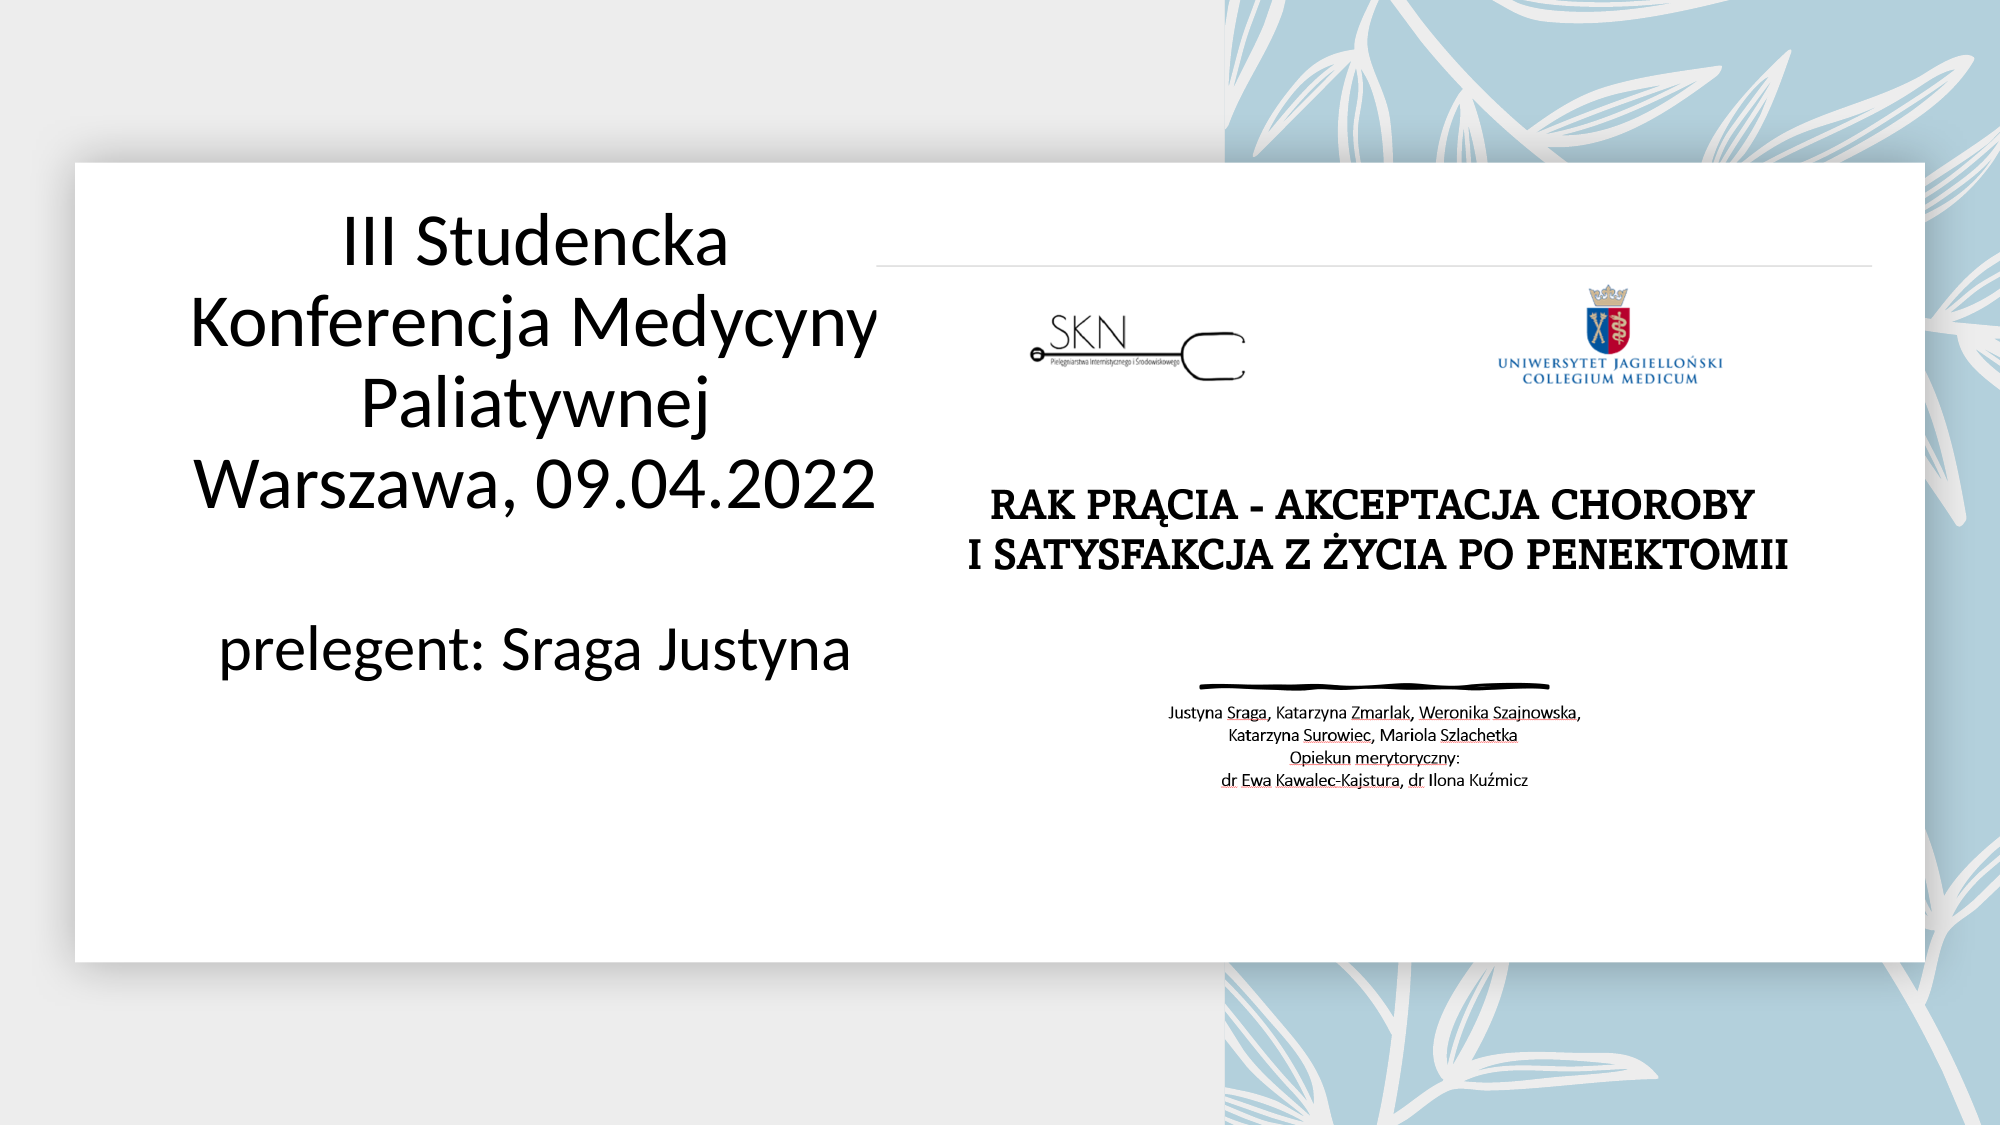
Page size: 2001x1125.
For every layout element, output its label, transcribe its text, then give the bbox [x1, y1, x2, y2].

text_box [1224, 0, 2000, 1125]
text_box [0, 0, 1224, 1125]
text_box [74, 161, 1224, 964]
title III Studencka Konferencja Medycyny Paliatywnej Warszawa, 09.04.2022 prelegent: Sraga Justyna [148, 193, 924, 932]
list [876, 265, 1873, 822]
